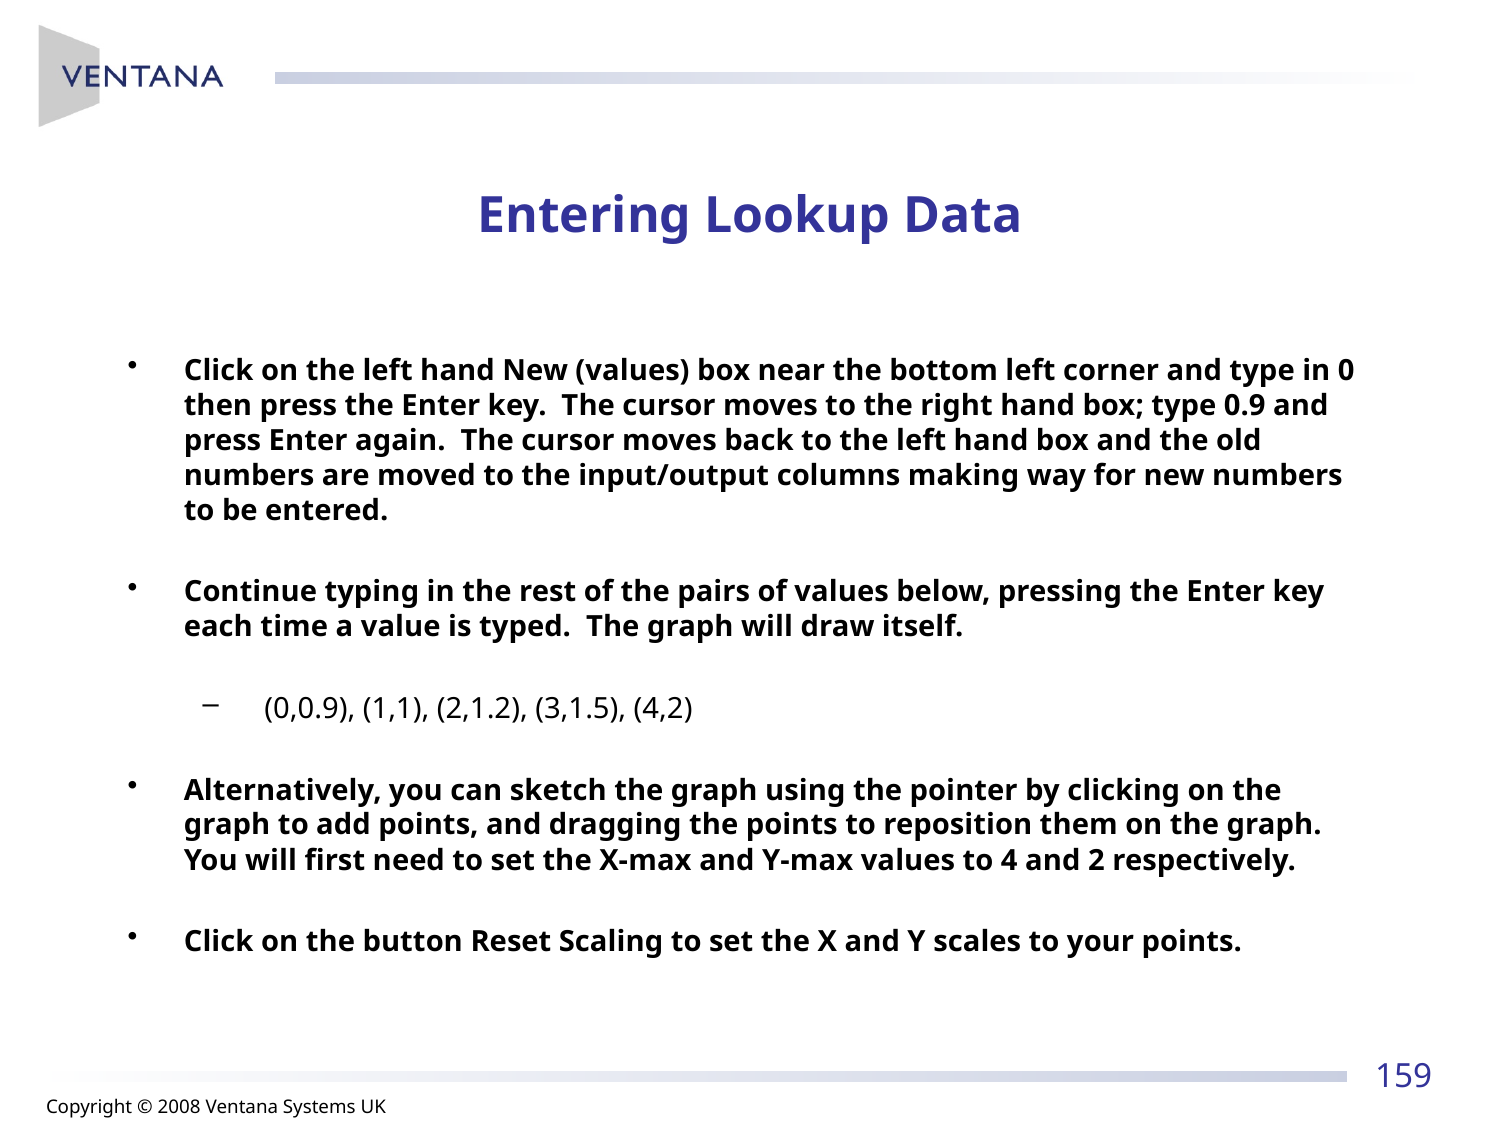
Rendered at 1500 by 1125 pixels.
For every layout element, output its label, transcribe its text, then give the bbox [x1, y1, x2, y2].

picture [0, 0, 275, 153]
list Click on the left hand New (values) box near the bottom left corner and type in 0 then press the Enter key. The cursor moves to the right hand box; type 0.9 and press Enter again. The cursor moves back to the left hand box and the old numbers are moved to the input/output columns making way for new numbers to be entered. Continue typing in the rest of the pairs of values below, pressing the Enter key each time a value is typed. The graph will draw itself. (0,0.9), (1,1), (2,1.2), (3,1.5), (4,2) Alternatively, you can sketch the graph using the pointer by clicking on the graph to add points, and dragging the points to reposition them on the graph. You will first need to set the X-max and Y-max values to 4 and 2 respectively. Click on the button Reset Scaling to set the X and Y scales to your points. [112, 343, 1388, 1019]
title Entering Lookup Data [112, 137, 1388, 288]
